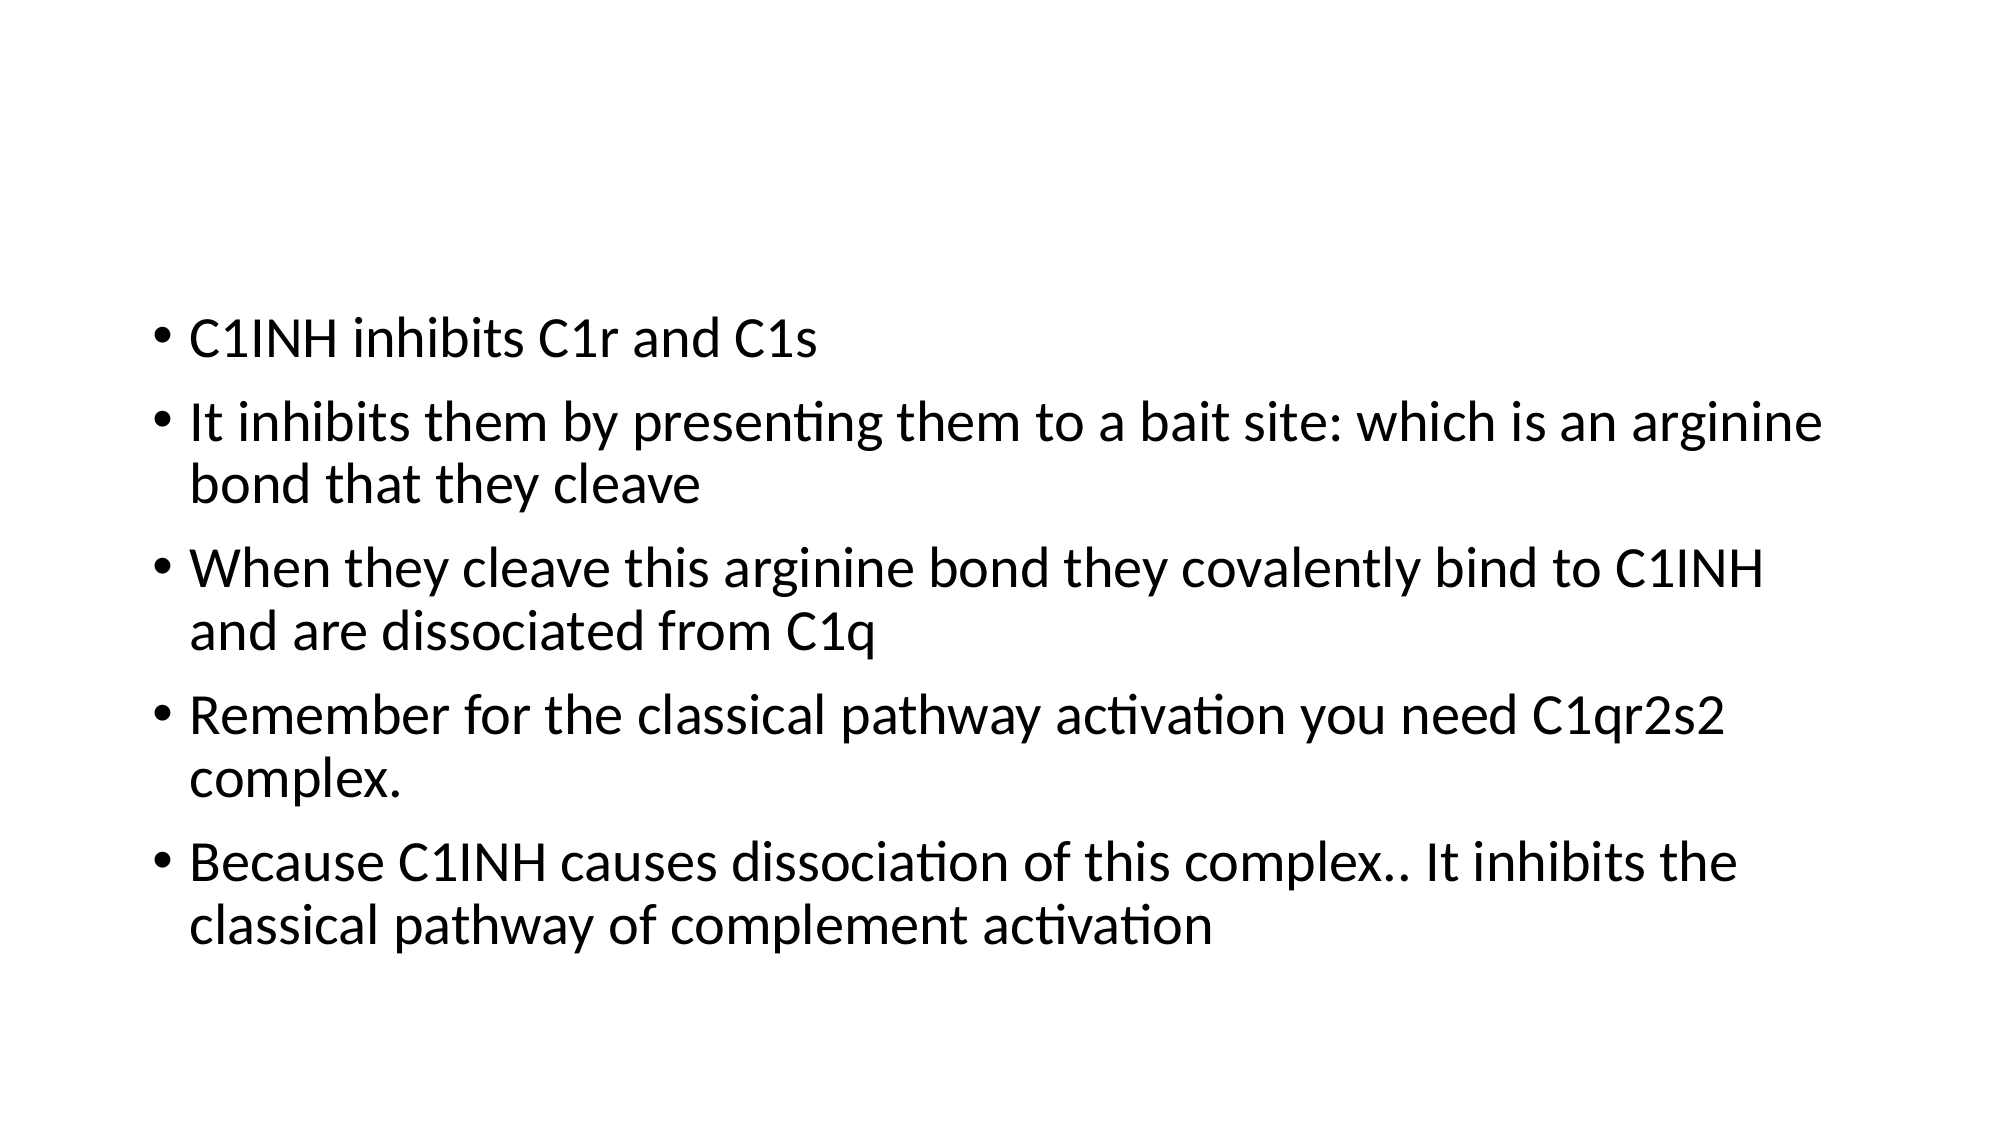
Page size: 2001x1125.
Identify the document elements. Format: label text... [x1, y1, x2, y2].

list C1INH inhibits C1r and C1s It inhibits them by presenting them to a bait site: which is an arginine bond that they cleave When they cleave this arginine bond they covalently bind to C1INH and are dissociated from C1q Remember for the classical pathway activation you need C1qr2s2 complex. Because C1INH causes dissociation of this complex.. It inhibits the classical pathway of complement activation [137, 299, 1863, 1014]
